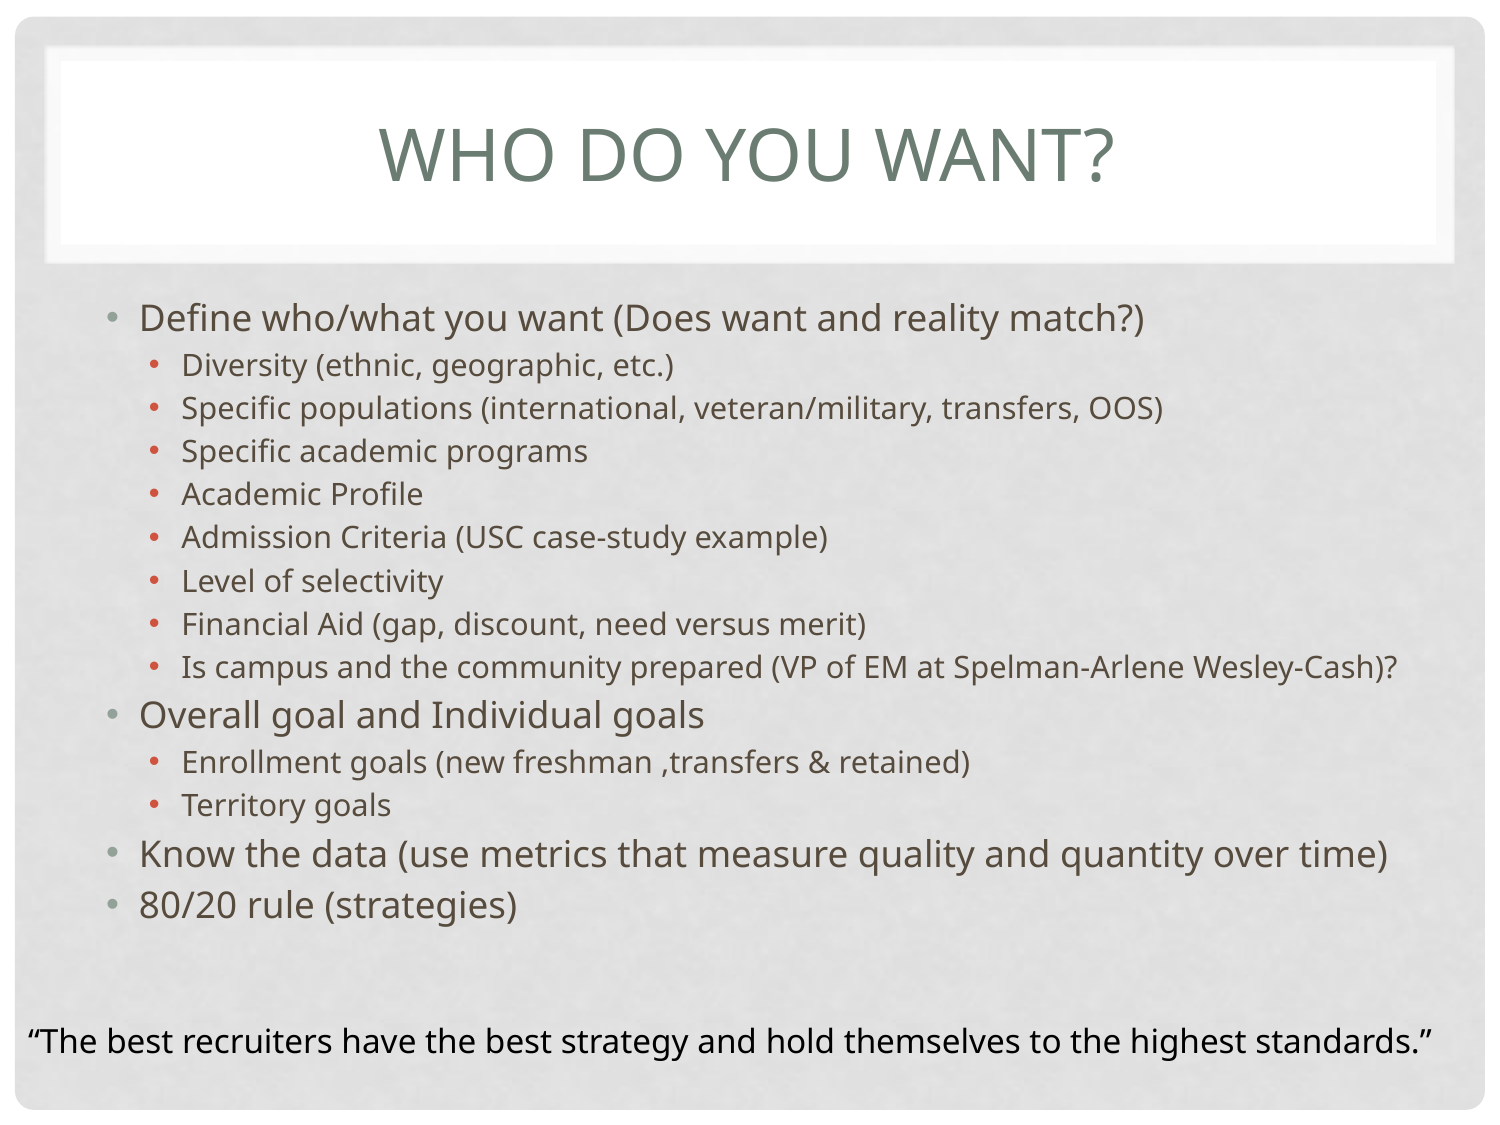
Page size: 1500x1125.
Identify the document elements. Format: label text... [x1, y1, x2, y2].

list Define who/what you want (Does want and reality match?) Diversity (ethnic, geographic, etc.) Specific populations (international, veteran/military, transfers, OOS) Specific academic programs Academic Profile Admission Criteria (USC case-study example) Level of selectivity Financial Aid (gap, discount, need versus merit) Is campus and the community prepared (VP of EM at Spelman-Arlene Wesley-Cash)? Overall goal and Individual goals Enrollment goals (new freshman ,transfers & retained) Territory goals Know the data (use metrics that measure quality and quantity over time) 80/20 rule (strategies) [75, 287, 1425, 1005]
title Who do you want? [69, 66, 1425, 238]
text_box “The best recruiters have the best strategy and hold themselves to the highest standards.” [13, 1012, 1500, 1068]
